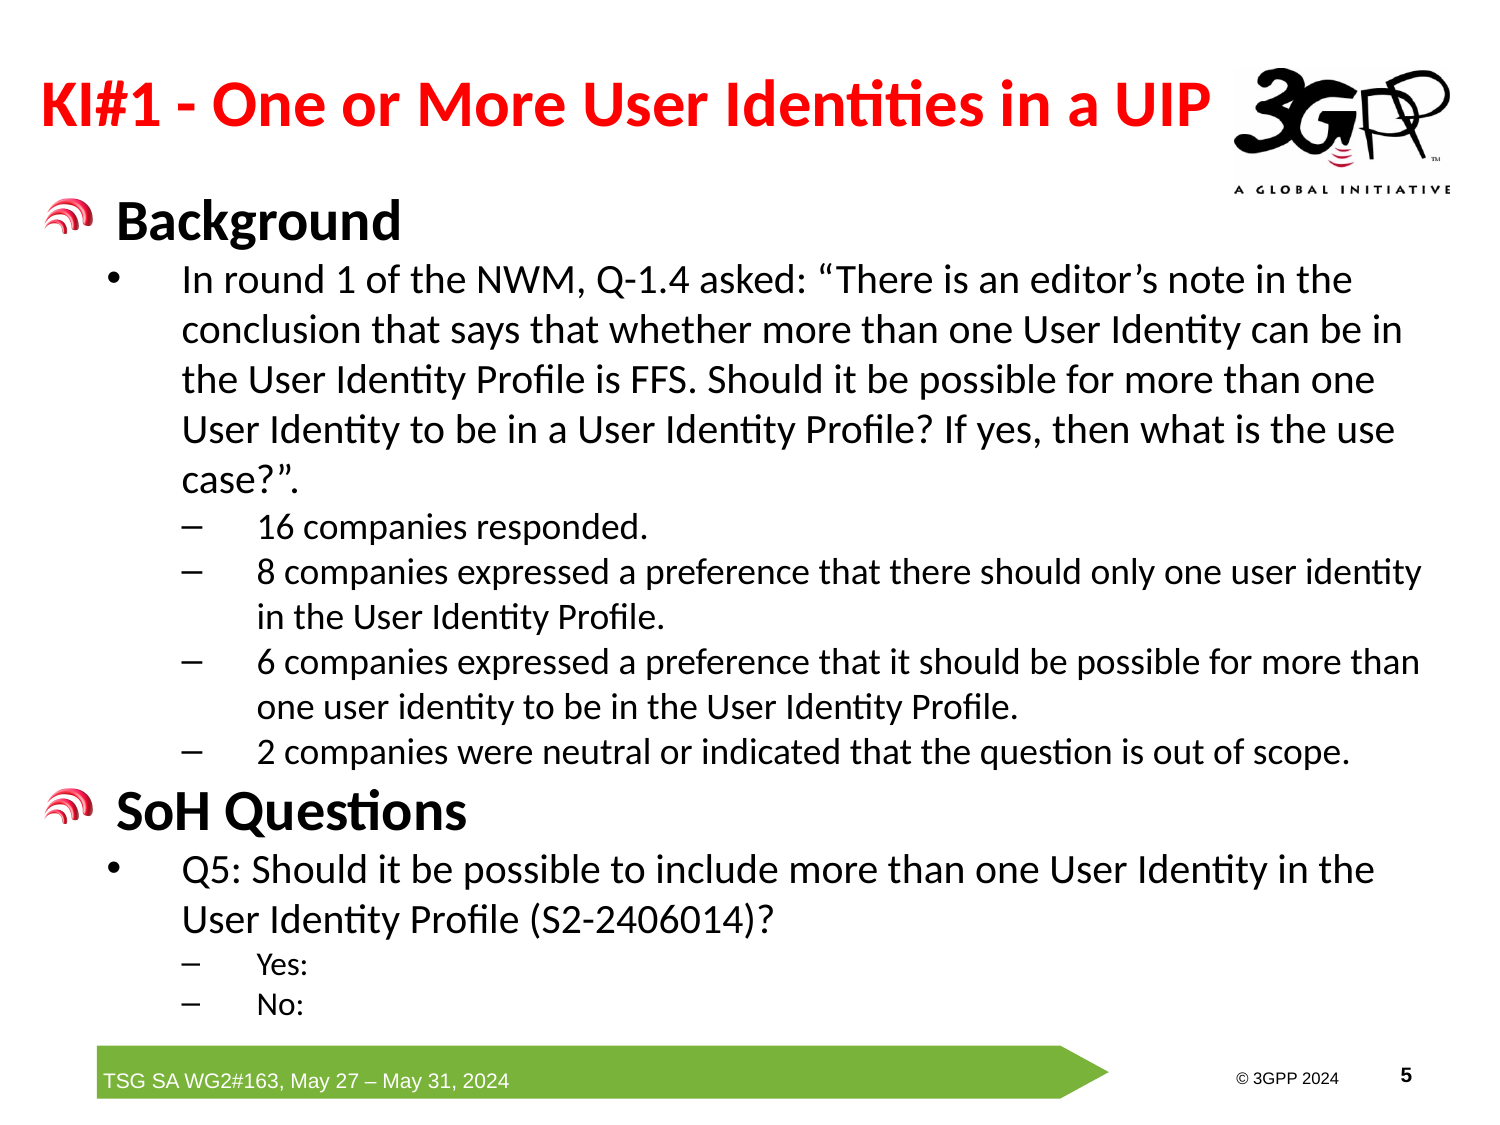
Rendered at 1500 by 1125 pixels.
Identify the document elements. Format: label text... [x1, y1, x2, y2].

picture [1234, 68, 1450, 174]
title KI#1 - One or More User Identities in a UIP [26, 47, 1252, 152]
picture [41, 196, 82, 238]
list Background In round 1 of the NWM, Q-1.4 asked: “There is an editor’s note in the conclusion that says that whether more than one User Identity can be in the User Identity Profile is FFS. Should it be possible for more than one User Identity to be in a User Identity Profile? If yes, then what is the use case?”. 16 companies responded. 8 companies expressed a preference that there should only one user identity in the User Identity Profile. 6 companies expressed a preference that it should be possible for more than one user identity to be in the User Identity Profile. 2 companies were neutral or indicated that the question is out of scope. SoH Questions Q5: Should it be possible to include more than one User Identity in the User Identity Profile (S2-2406014)? Yes: No: [26, 174, 1472, 921]
picture [41, 786, 82, 828]
